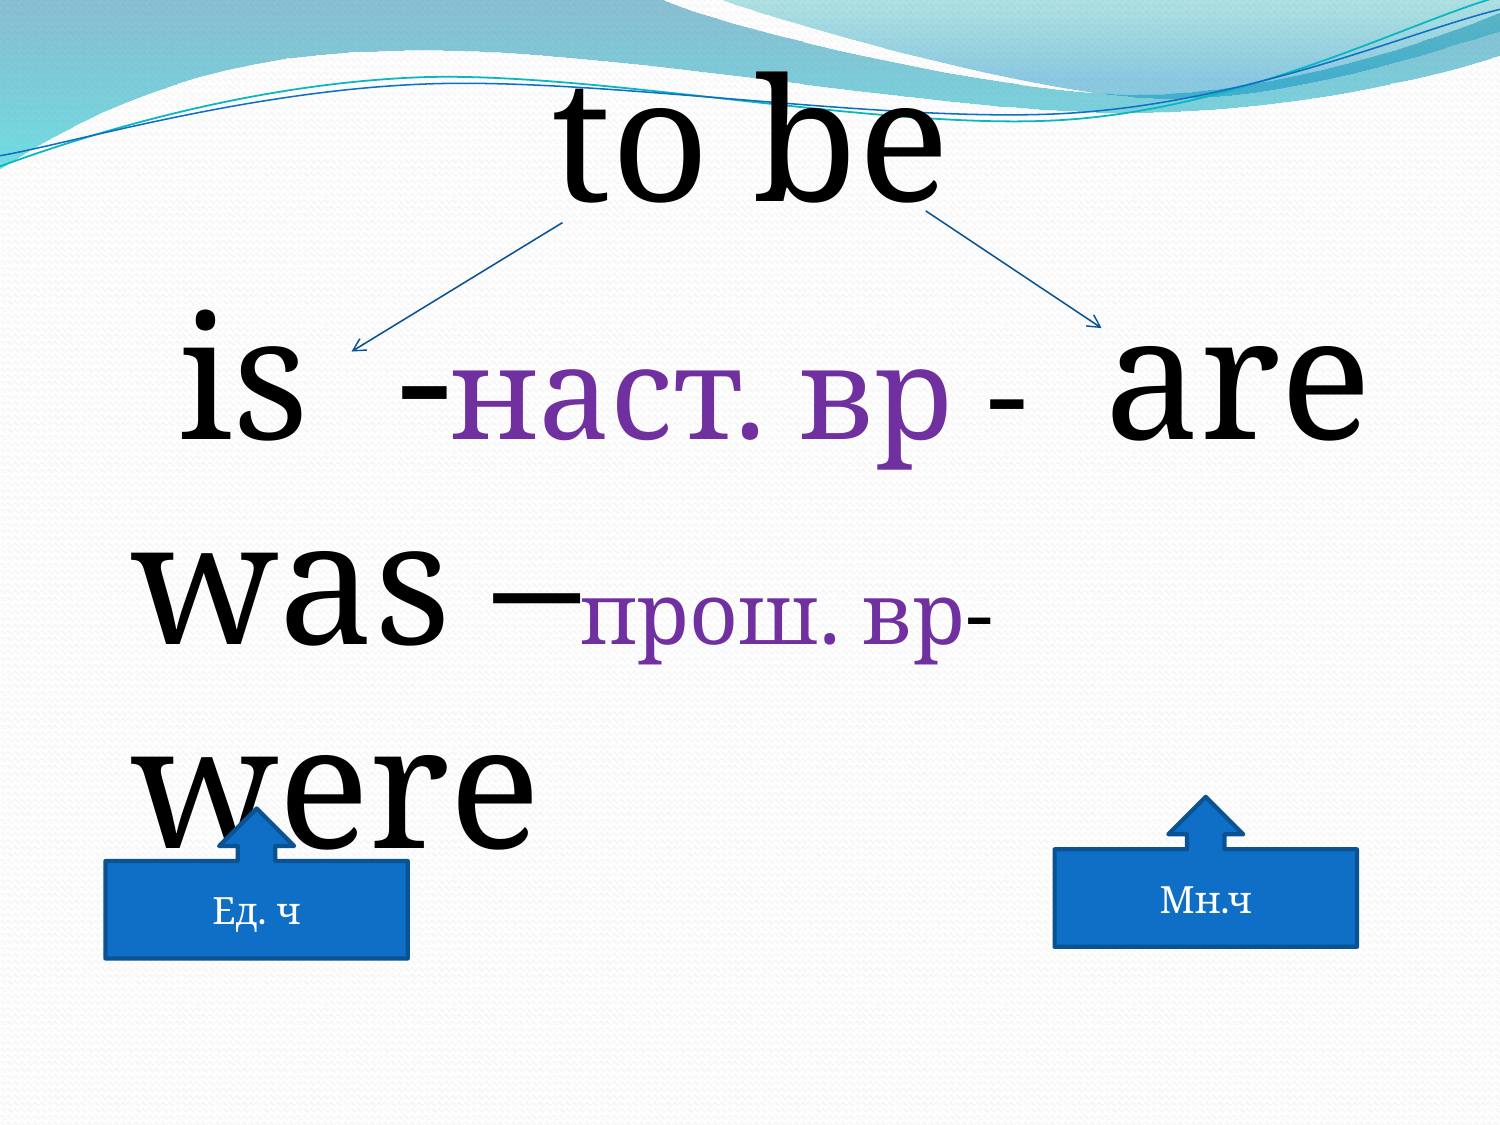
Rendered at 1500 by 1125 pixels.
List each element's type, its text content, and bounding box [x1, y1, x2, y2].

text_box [925, 210, 1102, 329]
list to be is -наст. вр - are was –прош. вр- were [75, 23, 1425, 1038]
text_box Ед. ч [103, 806, 410, 961]
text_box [351, 222, 563, 352]
text_box Мн.ч [1052, 794, 1360, 949]
